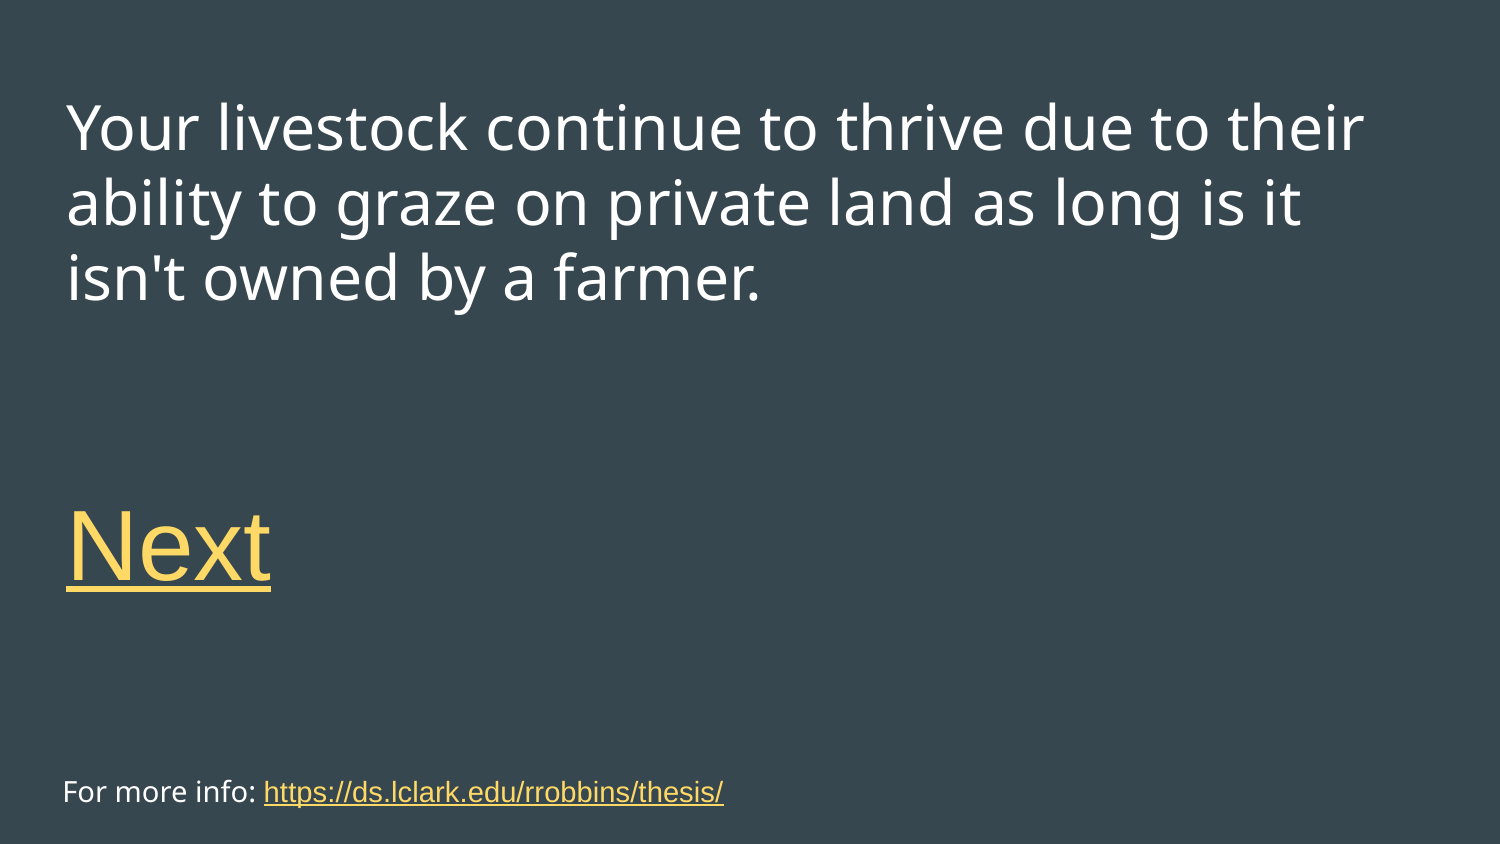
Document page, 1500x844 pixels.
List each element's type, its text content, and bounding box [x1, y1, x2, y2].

list Next [51, 332, 1449, 750]
title Your livestock continue to thrive due to their ability to graze on private land as long is it isn't owned by a farmer. [51, 72, 1449, 167]
